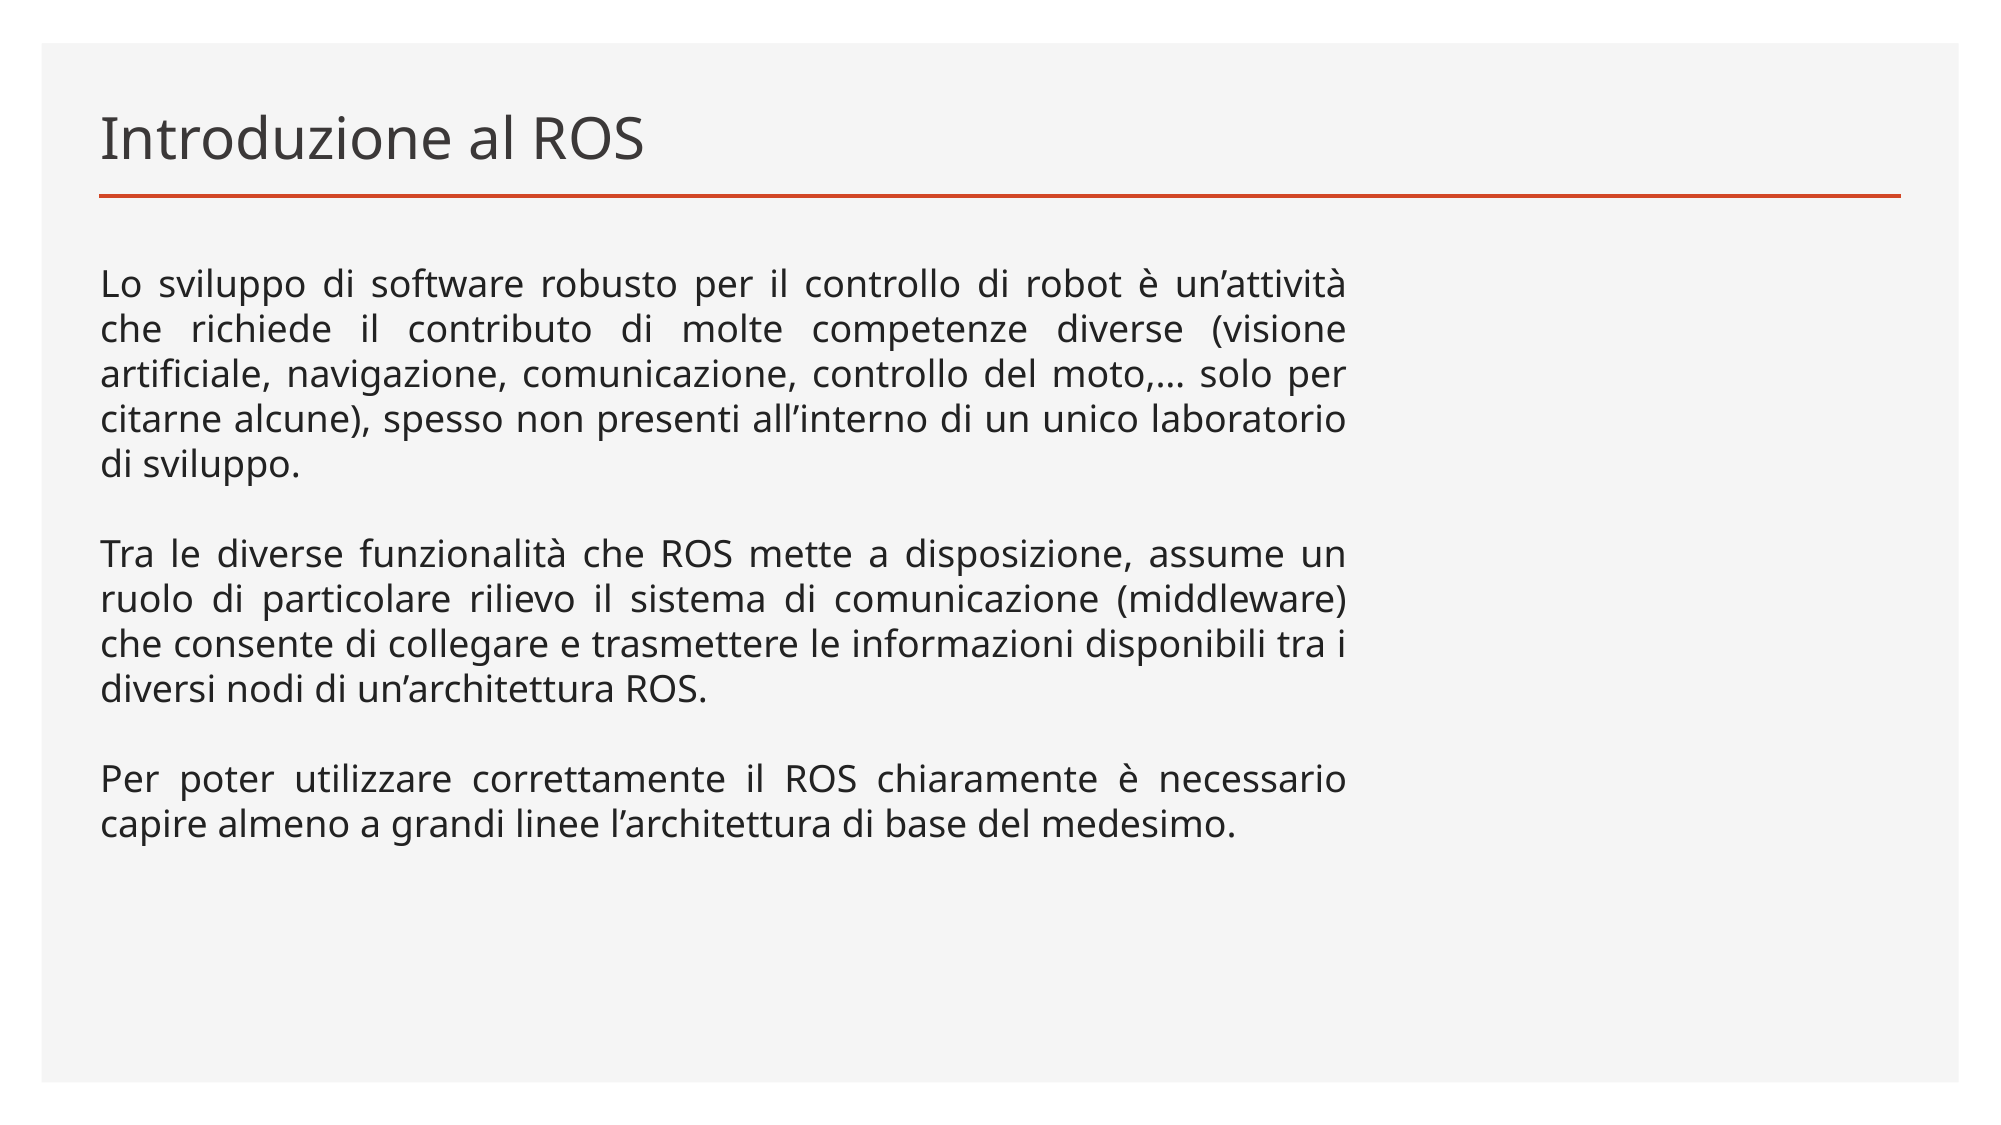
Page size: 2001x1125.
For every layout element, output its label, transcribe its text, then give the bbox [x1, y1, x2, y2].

text_box Lo sviluppo di software robusto per il controllo di robot è un’attività che richiede il contributo di molte competenze diverse (visione artificiale, navigazione, comunicazione, controllo del moto,… solo per citarne alcune), spesso non presenti all’interno di un unico laboratorio di sviluppo. Tra le diverse funzionalità che ROS mette a disposizione, assume un ruolo di particolare rilievo il sistema di comunicazione (middleware) che consente di collegare e trasmettere le informazioni disponibili tra i diversi nodi di un’architettura ROS. Per poter utilizzare correttamente il ROS chiaramente è necessario capire almeno a grandi linee l’architettura di base del medesimo. [85, 252, 1363, 853]
title Introduzione al ROS [85, 73, 1214, 179]
